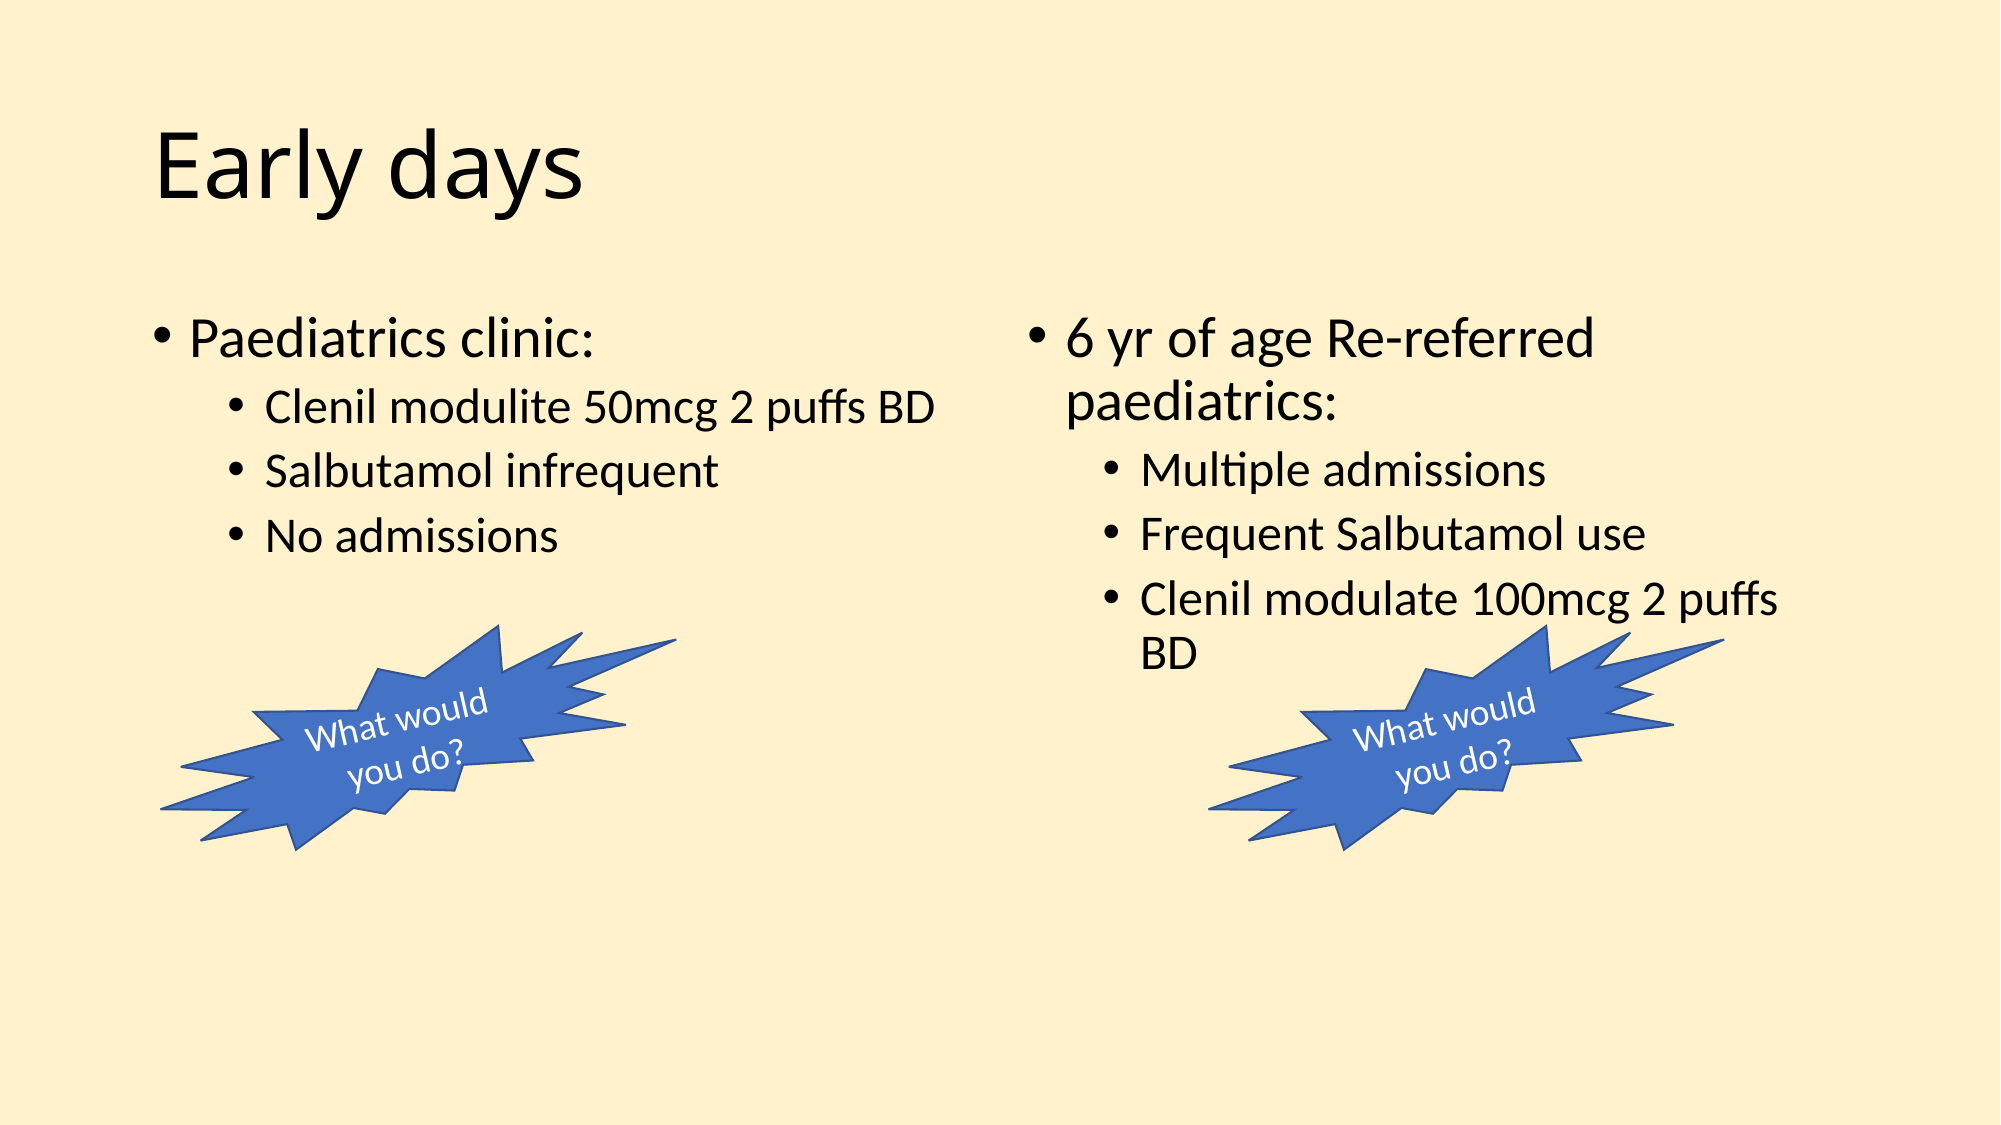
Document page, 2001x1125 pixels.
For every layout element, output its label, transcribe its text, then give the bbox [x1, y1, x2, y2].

text_box What would you do? [1208, 624, 1725, 852]
list 6 yr of age Re-referred paediatrics: Multiple admissions Frequent Salbutamol use Clenil modulate 100mcg 2 puffs BD [1012, 299, 1863, 1014]
title Early days [137, 59, 1863, 278]
list Paediatrics clinic: Clenil modulite 50mcg 2 puffs BD Salbutamol infrequent No admissions [137, 299, 988, 1014]
text_box What would you do? [160, 624, 677, 852]
